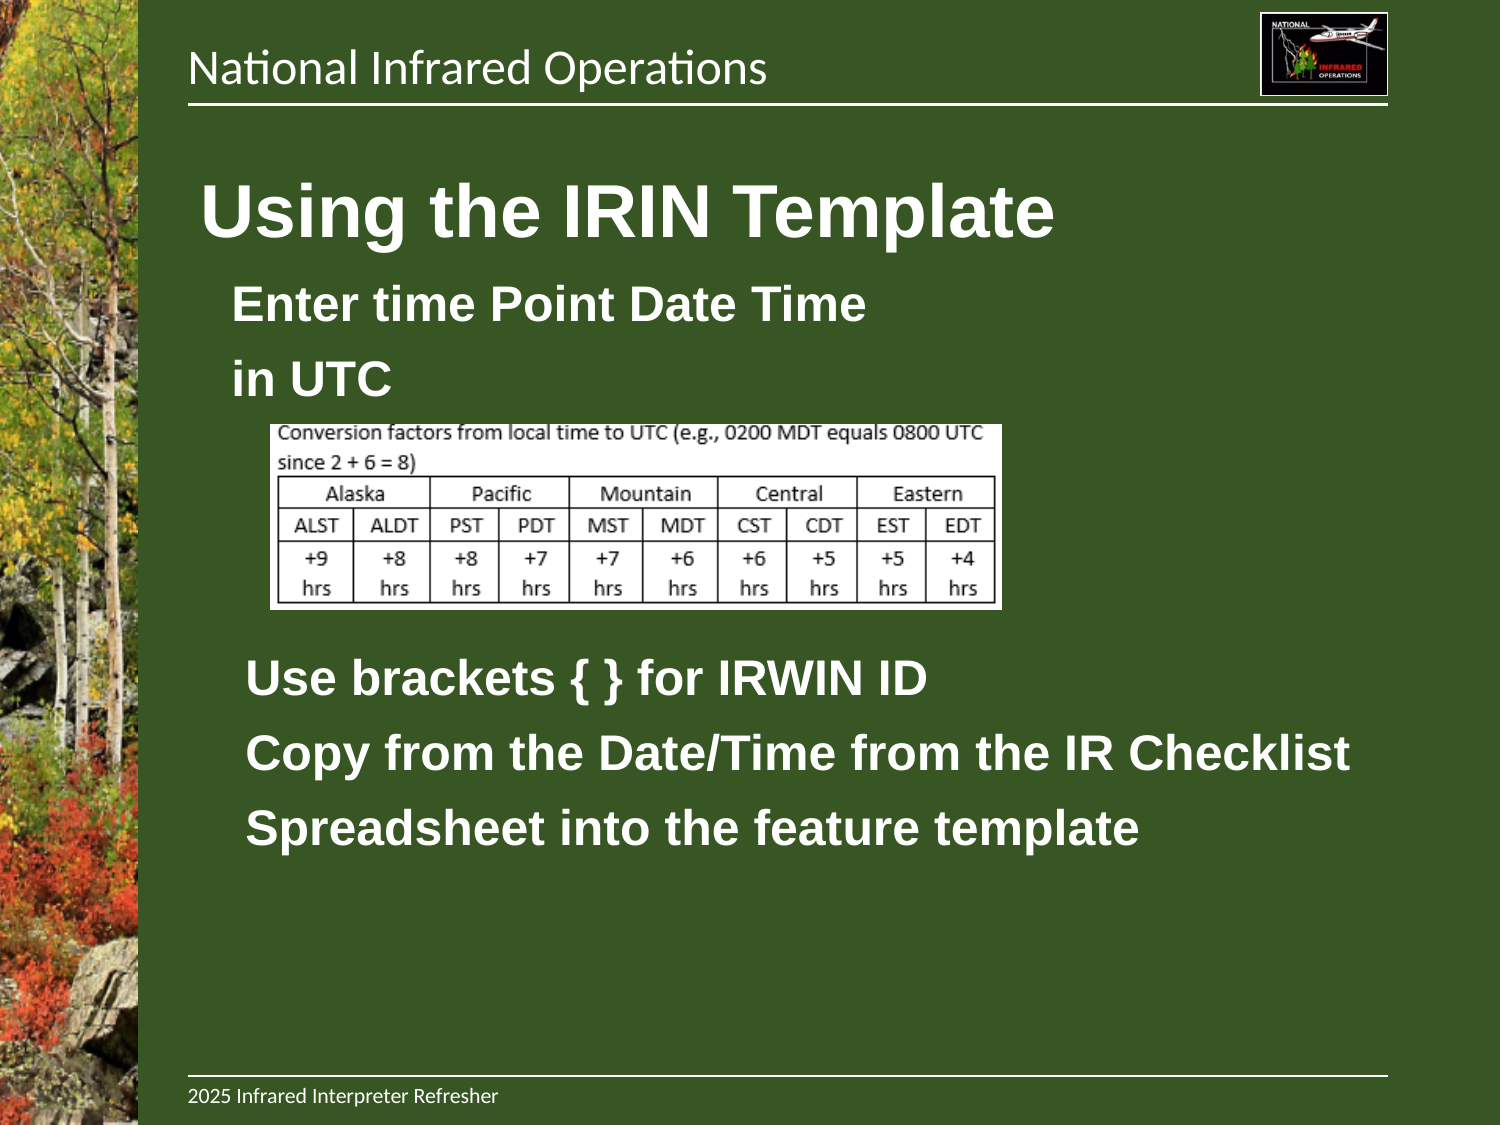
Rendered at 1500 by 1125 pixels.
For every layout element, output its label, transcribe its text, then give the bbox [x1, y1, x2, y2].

list Enter time Point Date Time in UTC Use brackets { } for IRWIN ID Copy from the Date/Time from the IR Checklist Spreadsheet into the feature template [160, 270, 1491, 1074]
picture [0, 0, 138, 1125]
picture [270, 424, 1002, 610]
picture [1260, 12, 1388, 96]
title Using the IRIN Template [185, 155, 1391, 270]
